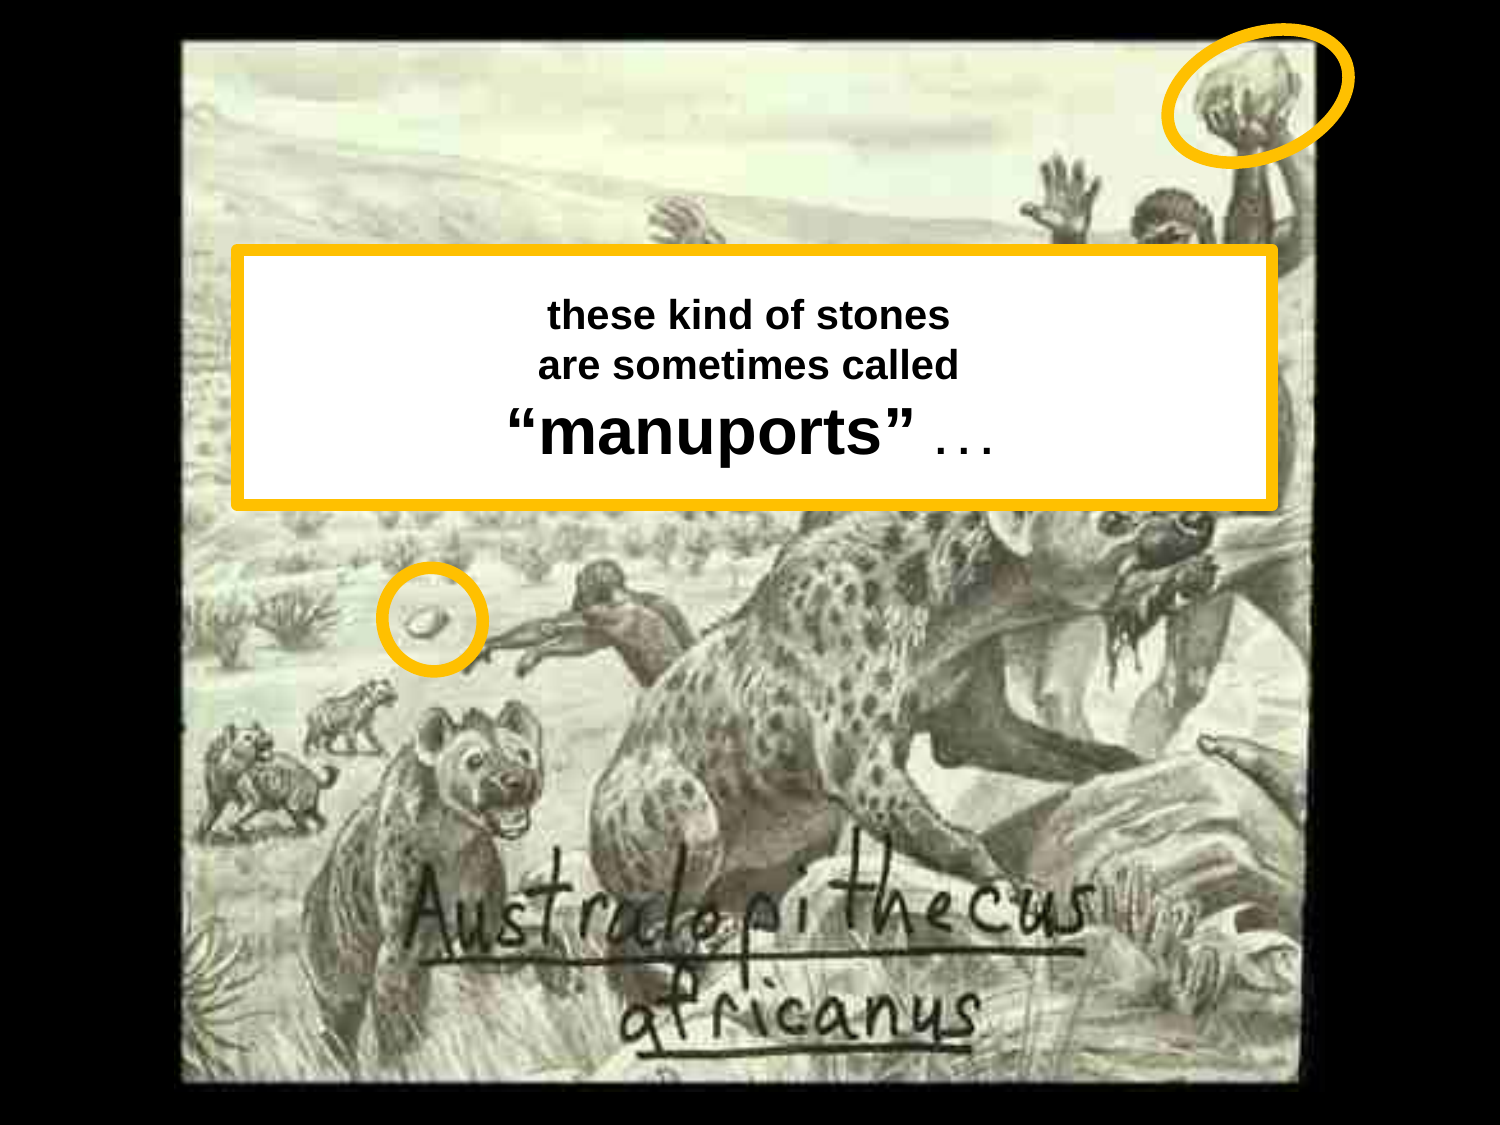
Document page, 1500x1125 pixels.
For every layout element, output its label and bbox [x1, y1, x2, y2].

picture [174, 33, 1326, 1092]
text_box [1329, 41, 1349, 121]
